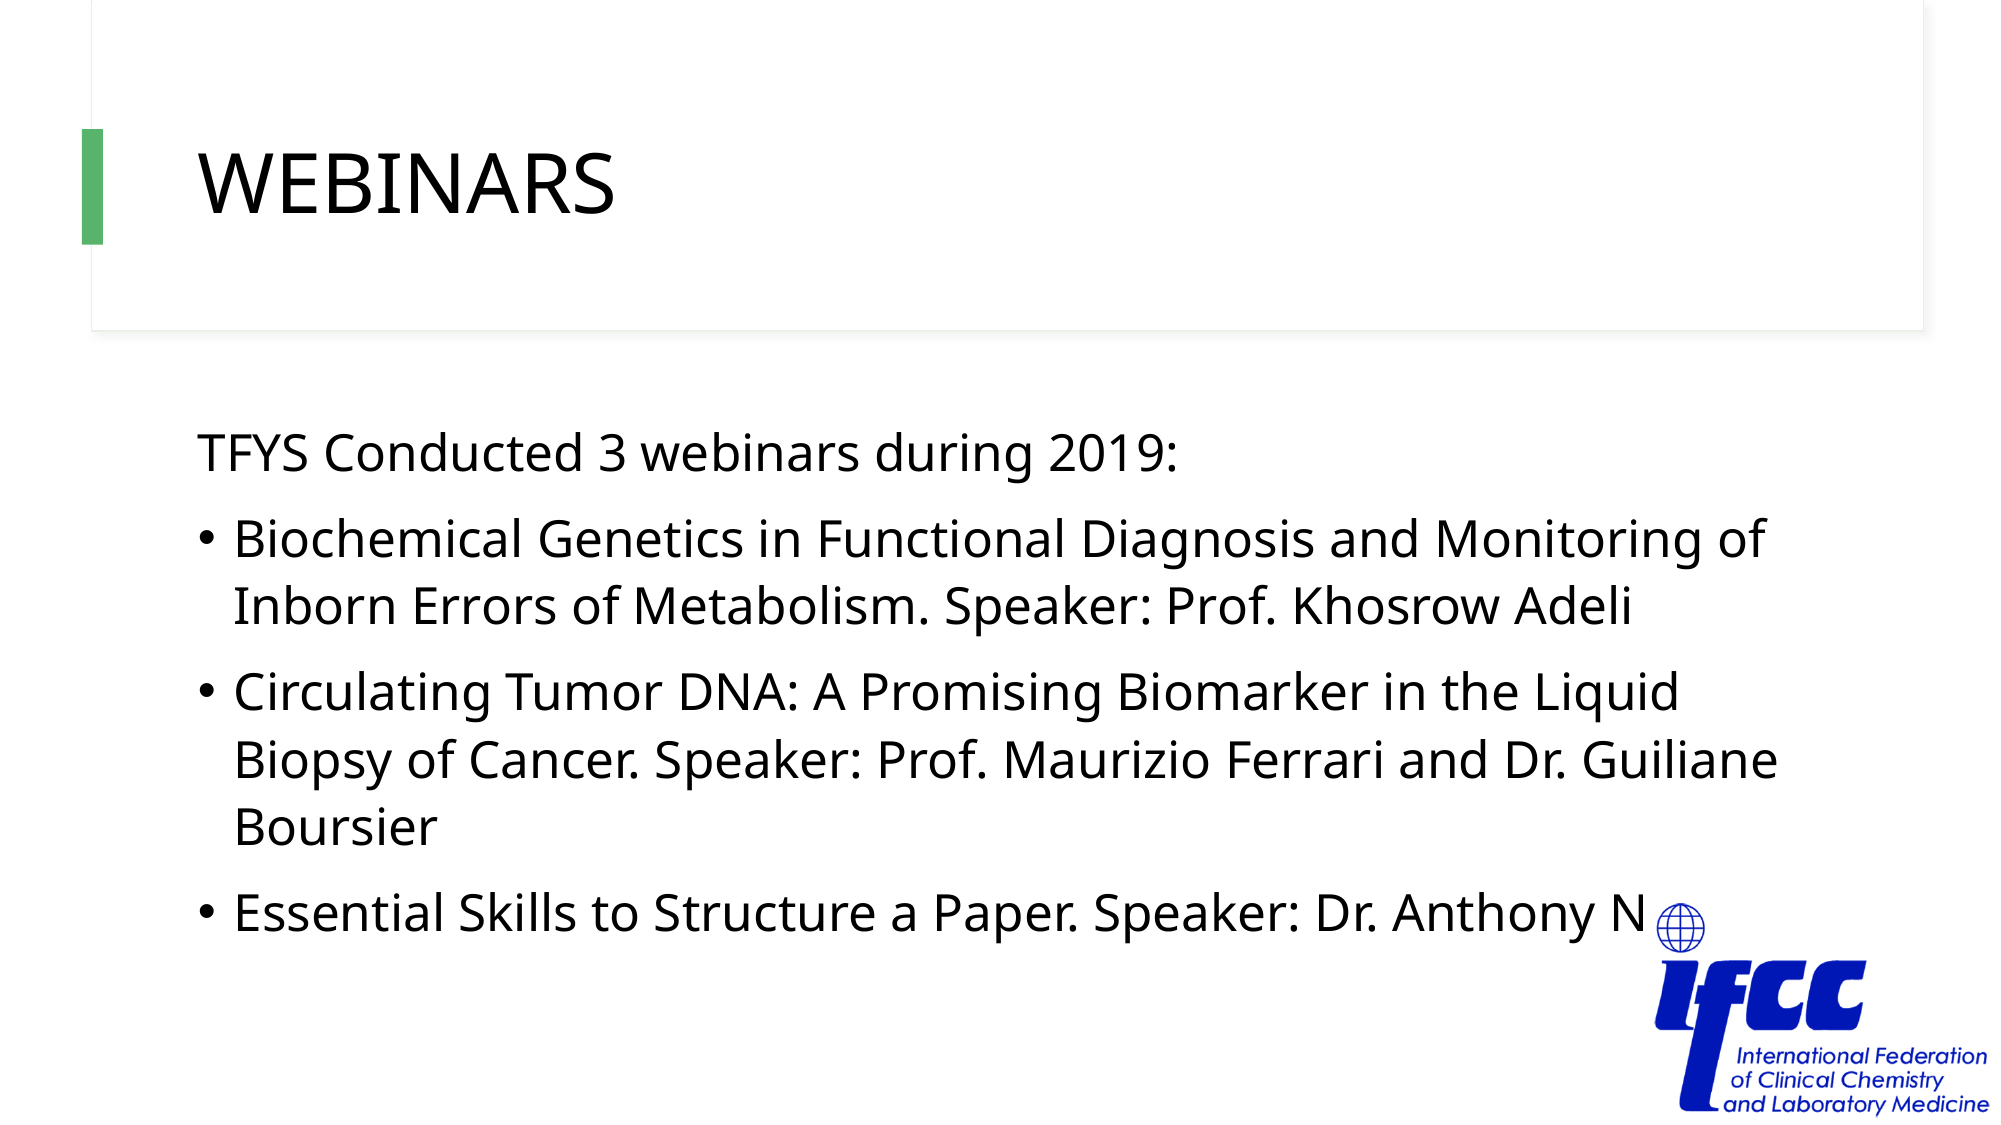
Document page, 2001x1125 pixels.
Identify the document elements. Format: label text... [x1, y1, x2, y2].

list TFYS Conducted 3 webinars during 2019: Biochemical Genetics in Functional Diagnosis and Monitoring of Inborn Errors of Metabolism. Speaker: Prof. Khosrow Adeli Circulating Tumor DNA: A Promising Biomarker in the Liquid Biopsy of Cancer. Speaker: Prof. Maurizio Ferrari and Dr. Guiliane Boursier Essential Skills to Structure a Paper. Speaker: Dr. Anthony Newman [183, 406, 1851, 1013]
title WEBINARS [183, 90, 1851, 284]
picture [1644, 900, 2000, 1125]
